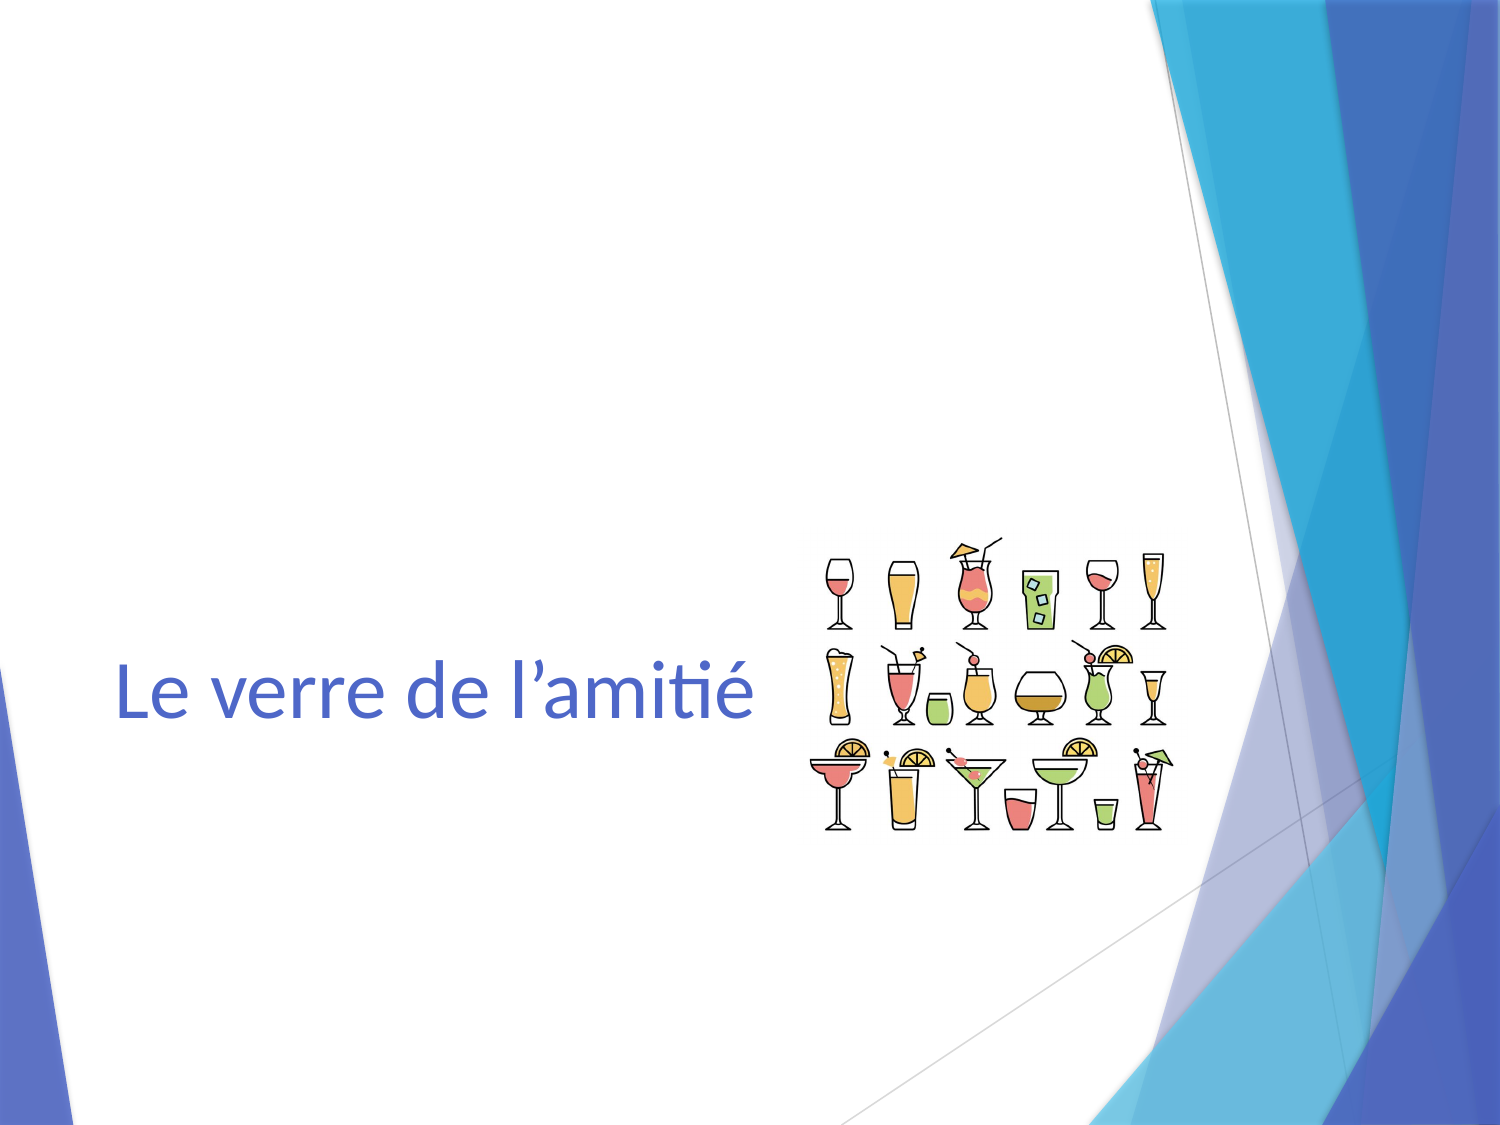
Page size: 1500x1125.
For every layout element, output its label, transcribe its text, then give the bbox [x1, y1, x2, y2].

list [796, 526, 1188, 845]
title Le verre de l’amitié [99, 443, 1142, 743]
